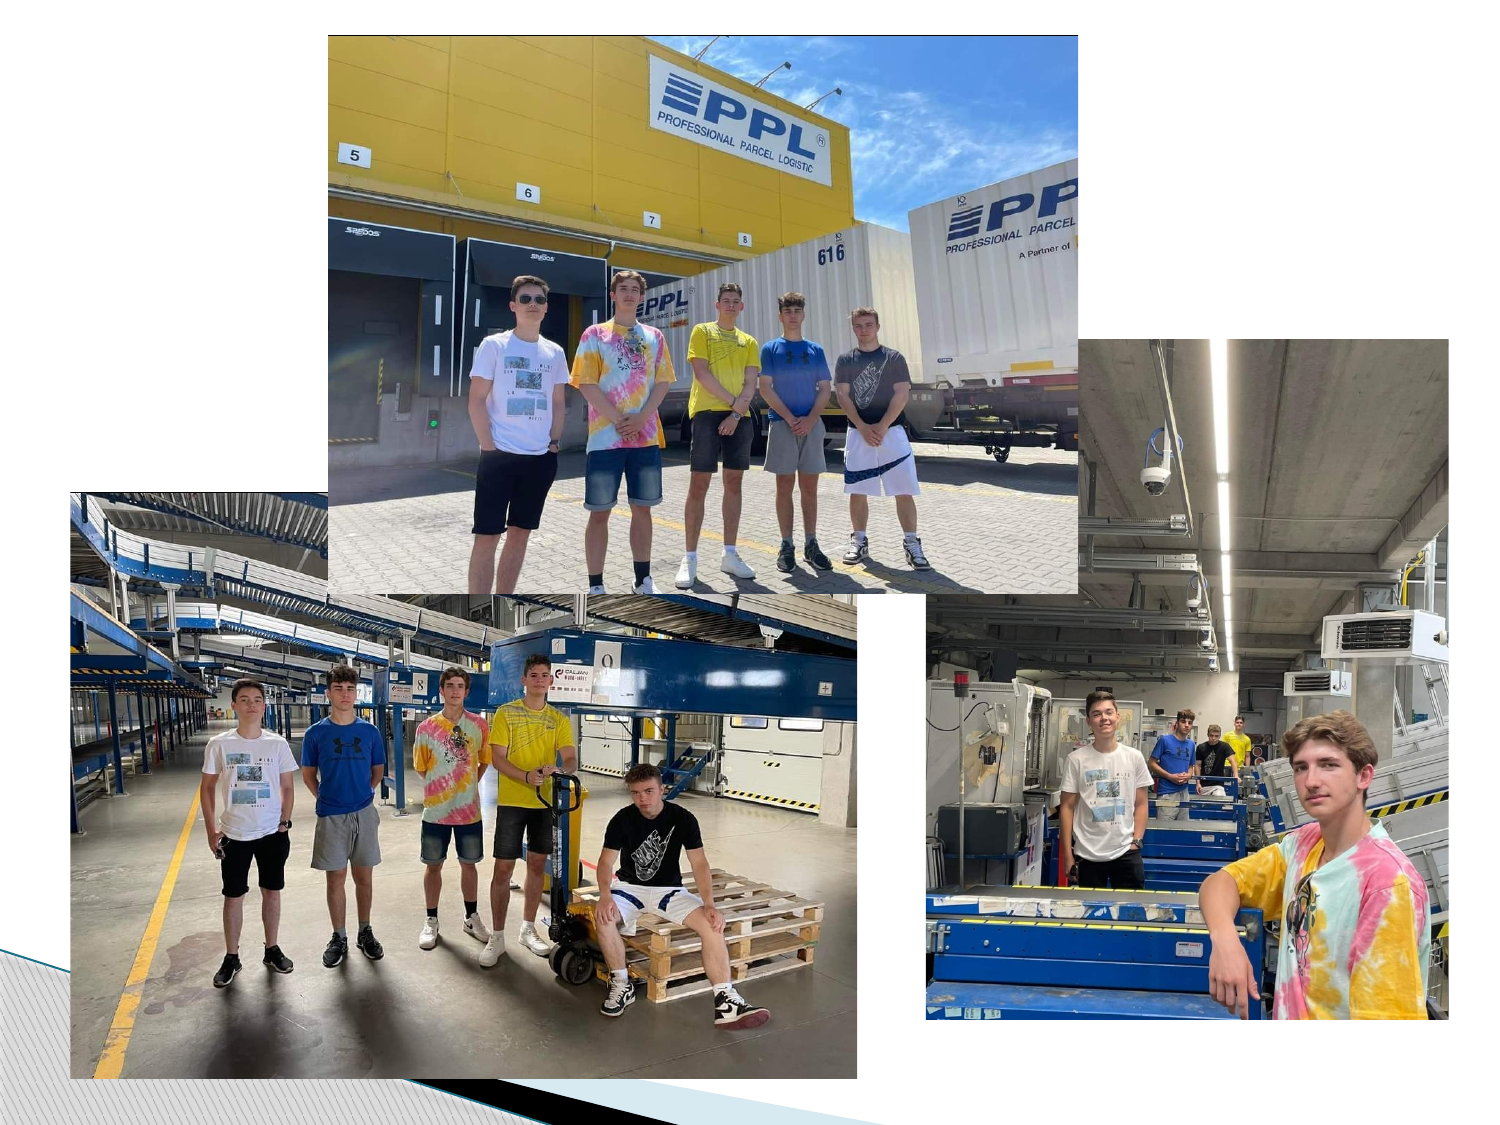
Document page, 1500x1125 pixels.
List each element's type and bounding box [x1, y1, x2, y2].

picture [70, 34, 1079, 1079]
list [925, 339, 1449, 1020]
